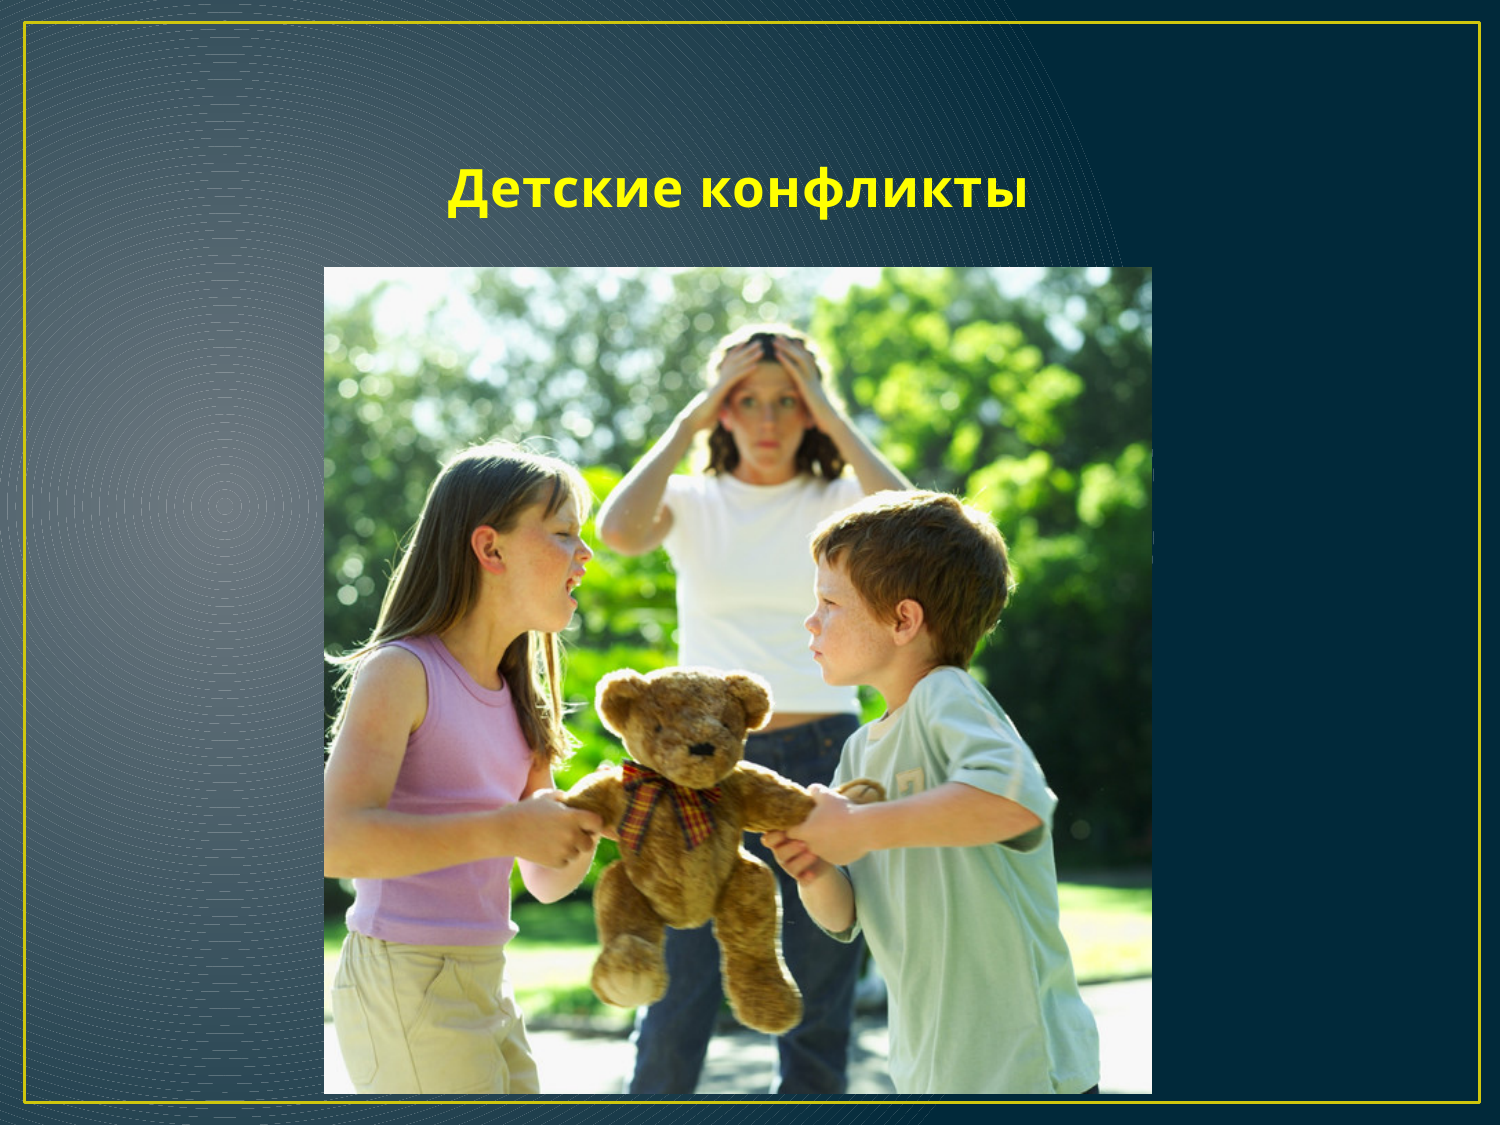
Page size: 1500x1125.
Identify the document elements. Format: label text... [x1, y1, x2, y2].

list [324, 266, 1152, 1095]
title Детские конфликты [64, 101, 1415, 290]
